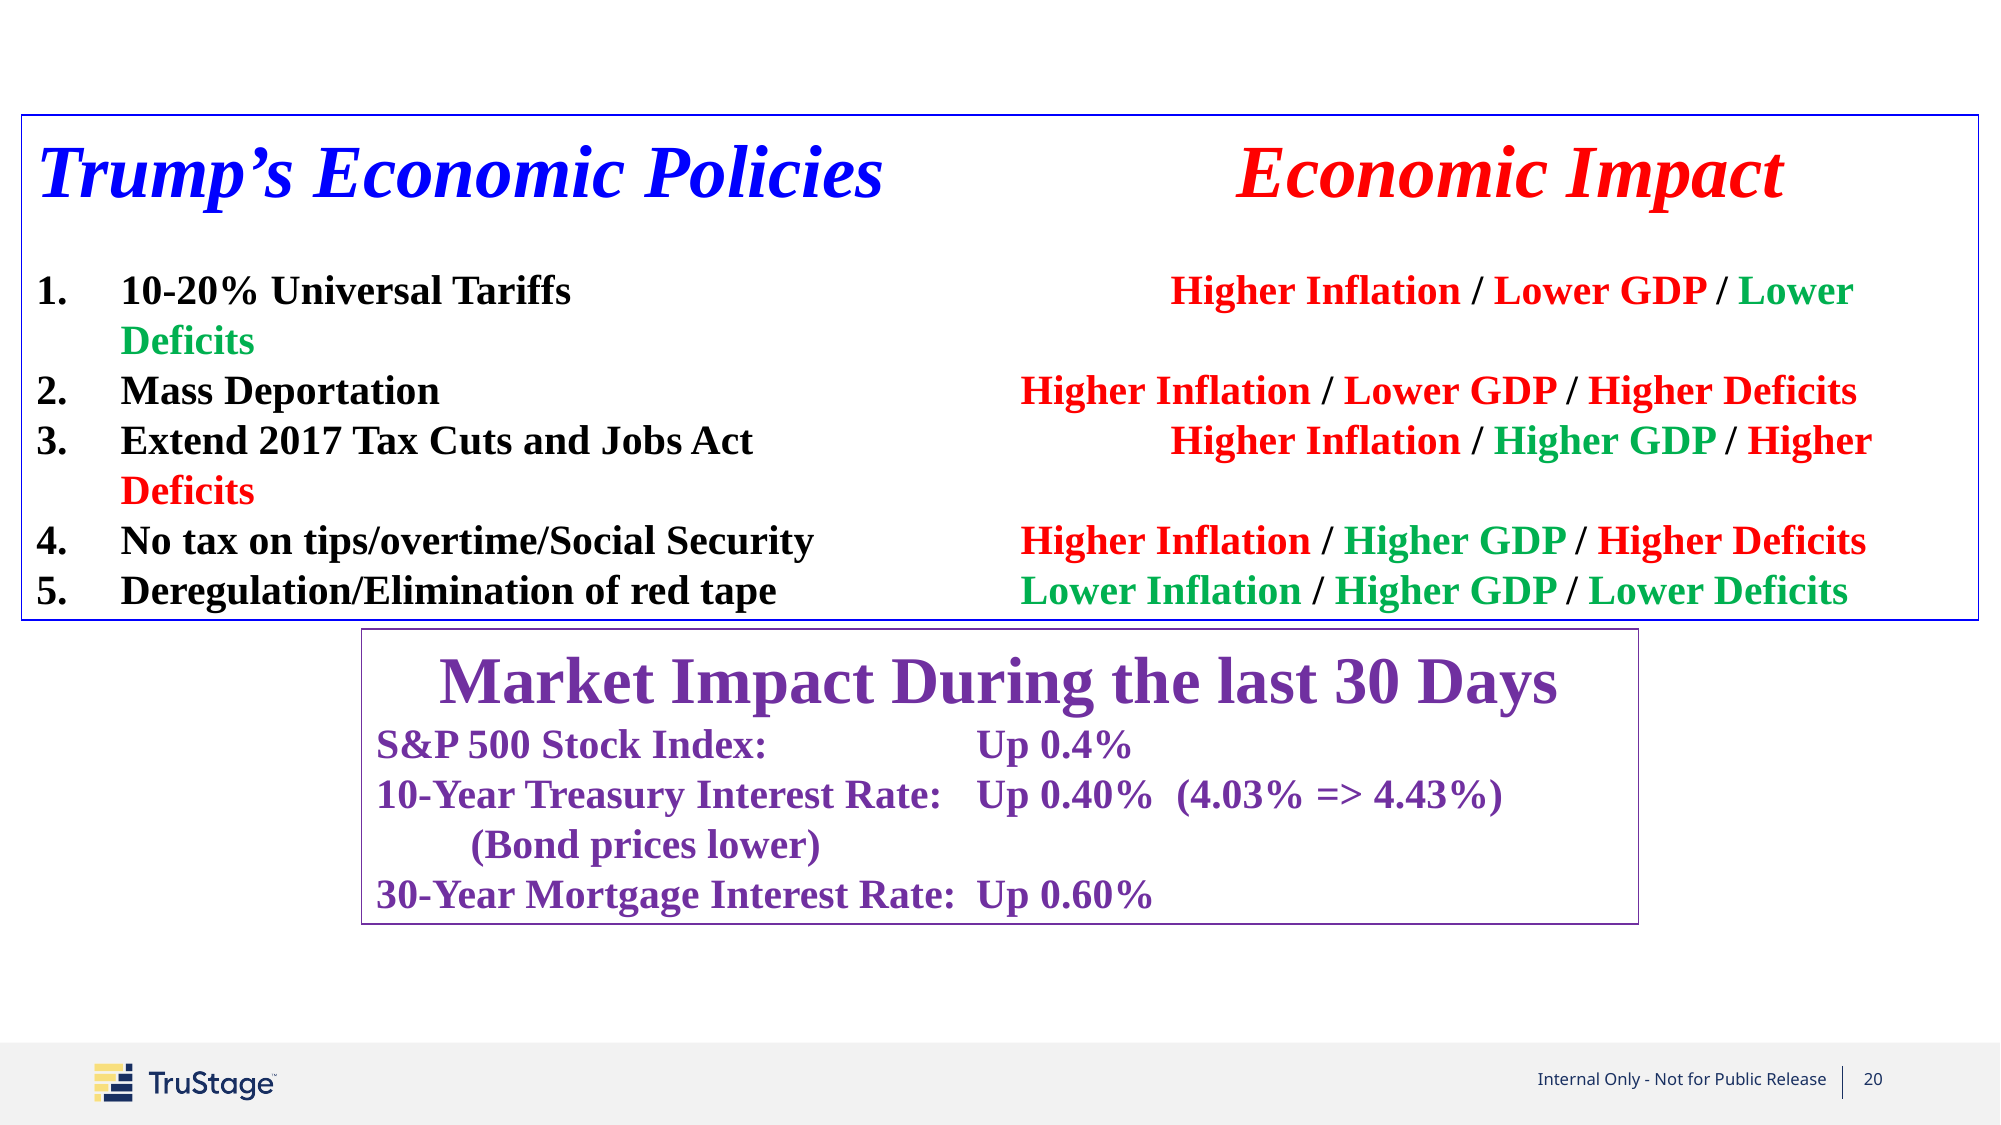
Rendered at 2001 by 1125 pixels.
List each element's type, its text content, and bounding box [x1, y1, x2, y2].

footer Internal Only - Not for Public Release [1167, 1058, 1843, 1103]
slide_number 20 [1848, 1058, 1907, 1103]
text_box Market Impact During the last 30 Days S&P 500 Stock Index: Up 0.4% 10-Year Treasury Interest Rate: Up 0.40% (4.03% => 4.43%) (Bond prices lower) 30-Year Mortgage Interest Rate: Up 0.60% [361, 629, 1639, 924]
picture [72, 1041, 299, 1124]
text_box Trump’s Economic Policies Economic Impact 10-20% Universal Tariffs Higher Inflation / Lower GDP / Lower Deficits Mass Deportation Higher Inflation / Lower GDP / Higher Deficits Extend 2017 Tax Cuts and Jobs Act Higher Inflation / Higher GDP / Higher Deficits No tax on tips/overtime/Social Security Higher Inflation / Higher GDP / Higher Deficits Deregulation/Elimination of red tape Lower Inflation / Higher GDP / Lower Deficits [21, 115, 1979, 620]
